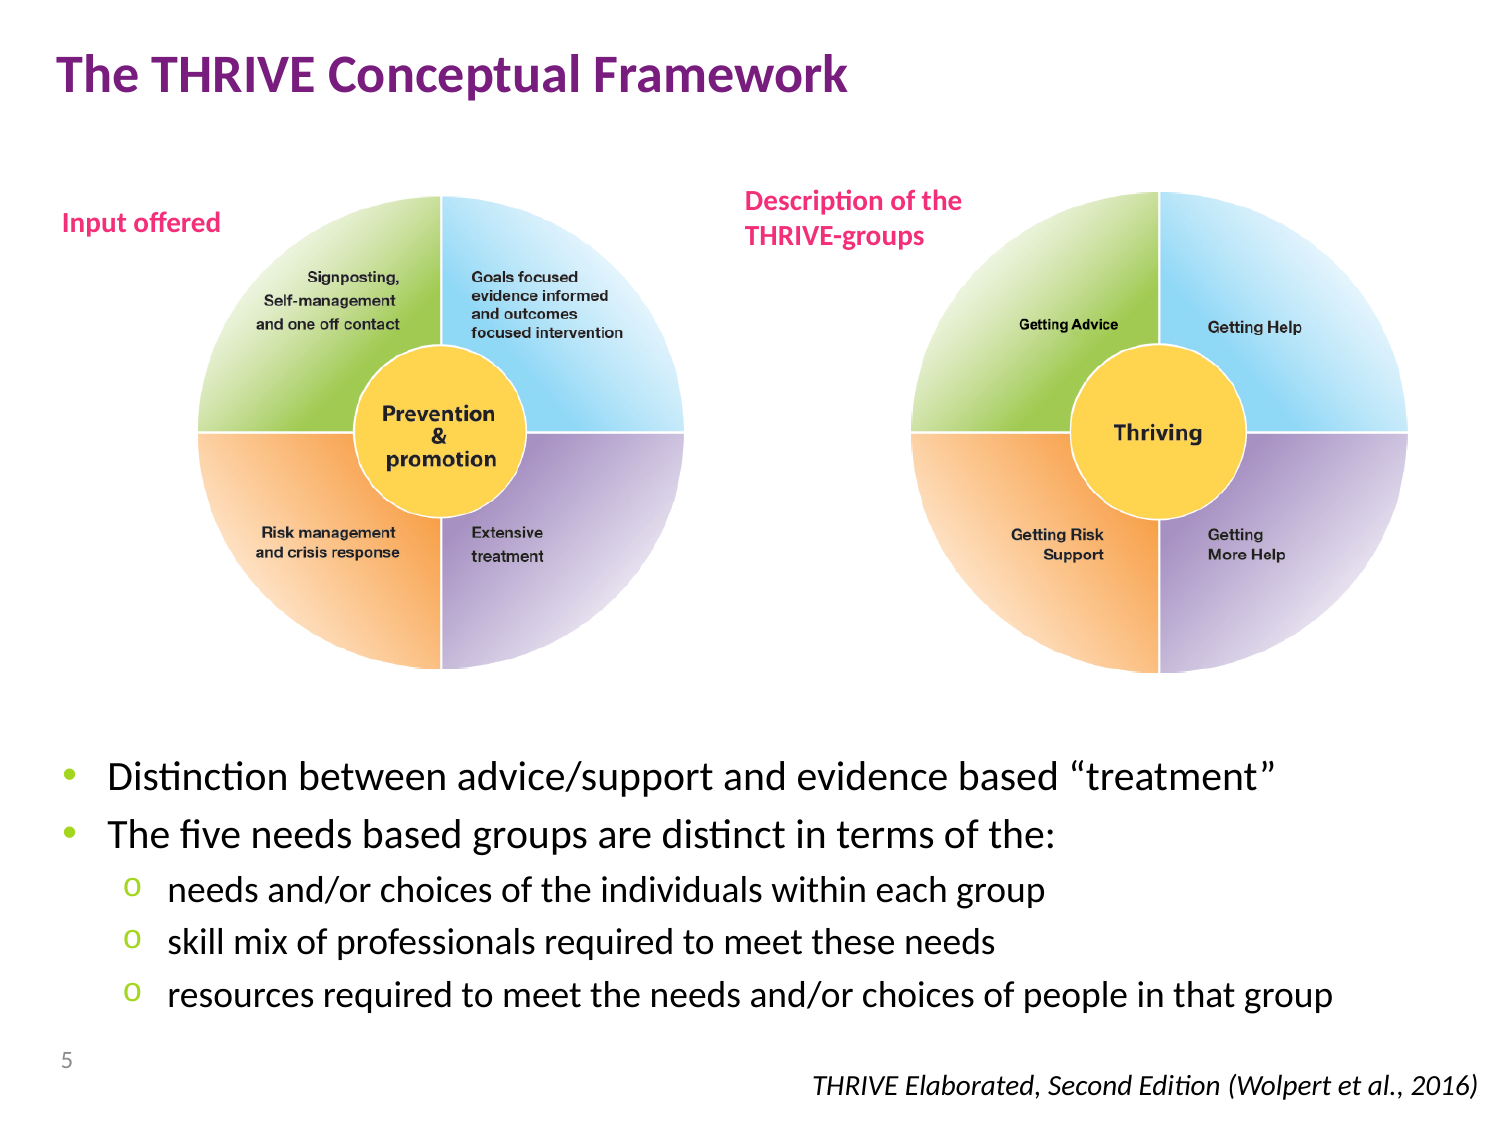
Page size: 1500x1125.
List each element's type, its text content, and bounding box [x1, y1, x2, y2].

picture [906, 185, 1412, 677]
list Distinction between advice/support and evidence based “treatment” The five needs based groups are distinct in terms of the: needs and/or choices of the individuals within each group skill mix of professionals required to meet these needs resources required to meet the needs and/or choices of people in that group [47, 741, 1413, 1049]
text_box THRIVE Elaborated, Second Edition (Wolpert et al., 2016) [326, 1058, 1500, 1109]
text_box Input offered [47, 195, 169, 246]
text_box The THRIVE Conceptual Framework [41, 31, 1374, 112]
picture [174, 184, 690, 685]
text_box Description of the THRIVE-groups [730, 173, 1074, 259]
